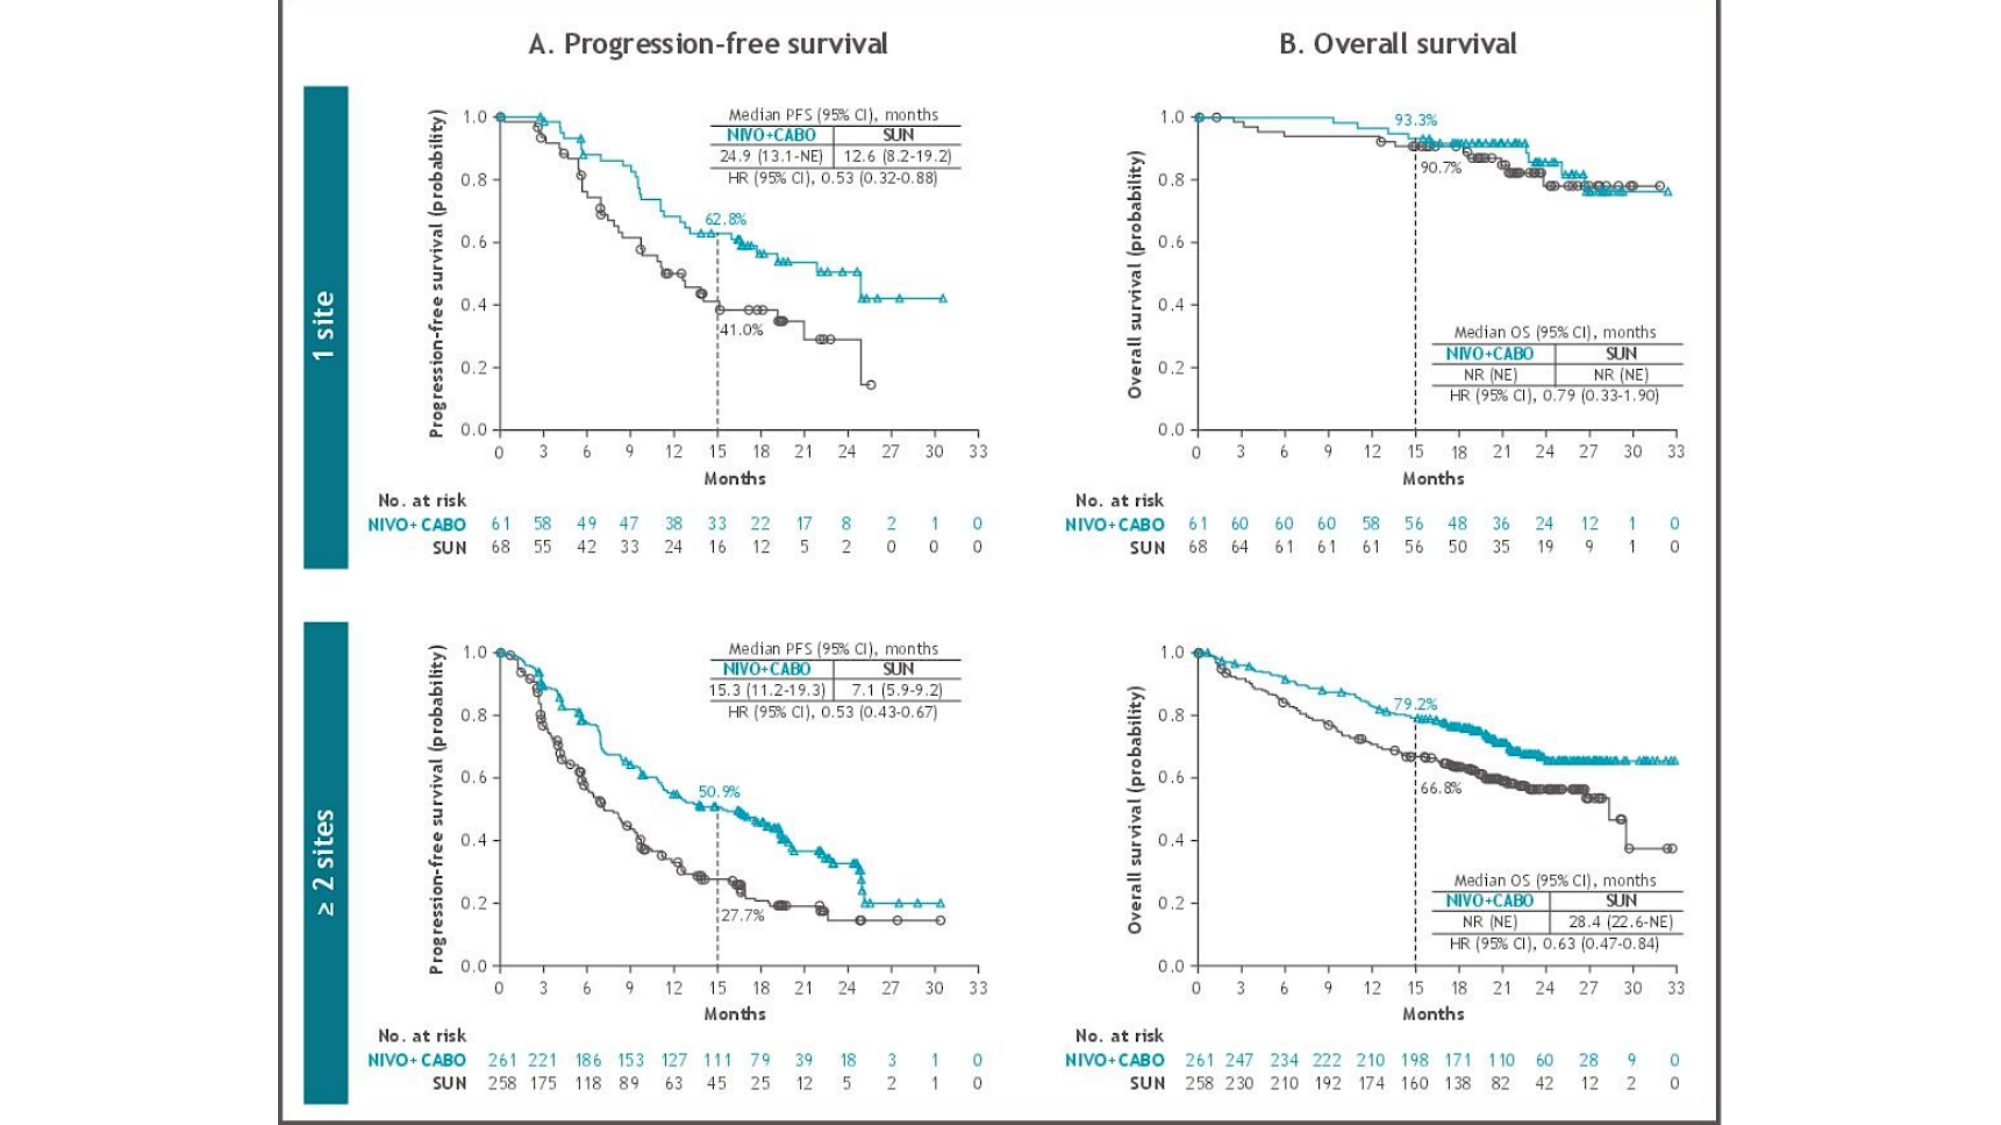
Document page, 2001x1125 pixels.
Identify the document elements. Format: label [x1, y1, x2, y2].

picture [277, 0, 1722, 1125]
